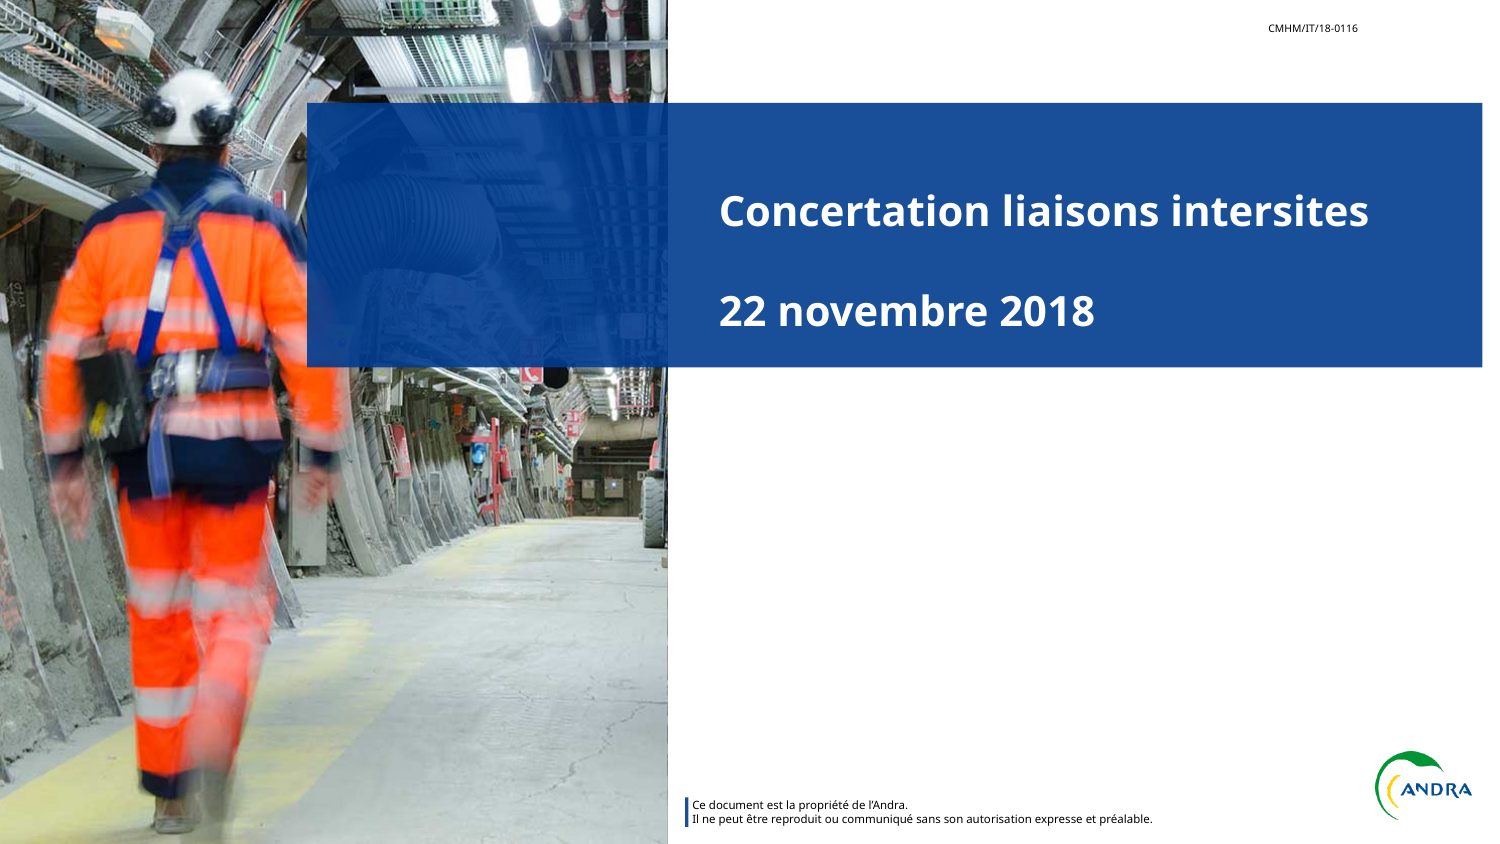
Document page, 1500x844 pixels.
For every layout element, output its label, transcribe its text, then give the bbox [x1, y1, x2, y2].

footer CMHM/IT/18-0116 [1203, 0, 1424, 59]
picture [0, 0, 668, 844]
title Concertation liaisons intersites 22 novembre 2018 [673, 102, 1483, 368]
picture [1375, 751, 1472, 820]
